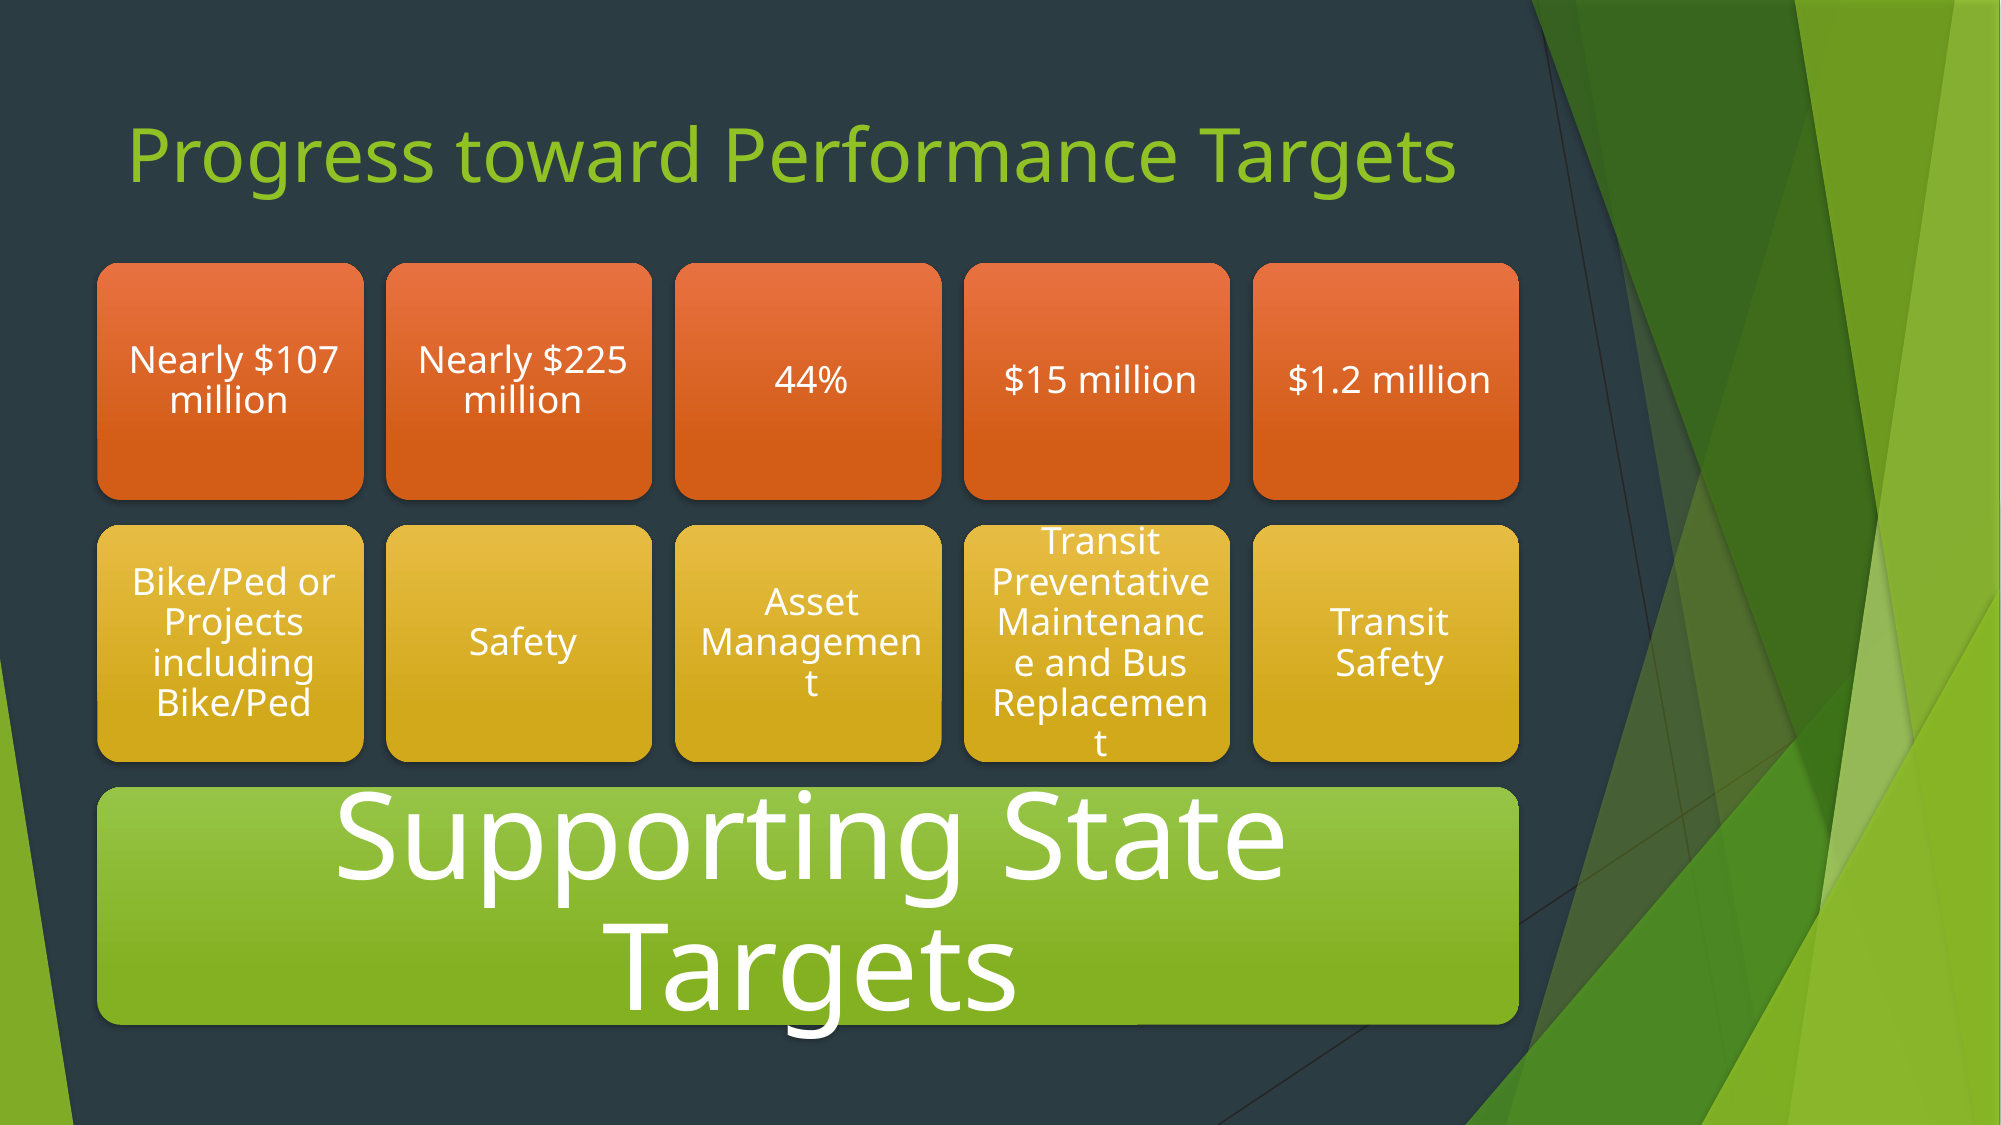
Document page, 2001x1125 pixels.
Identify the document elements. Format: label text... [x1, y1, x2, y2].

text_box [96, 261, 1521, 1026]
title Progress toward Performance Targets [111, 99, 1522, 262]
